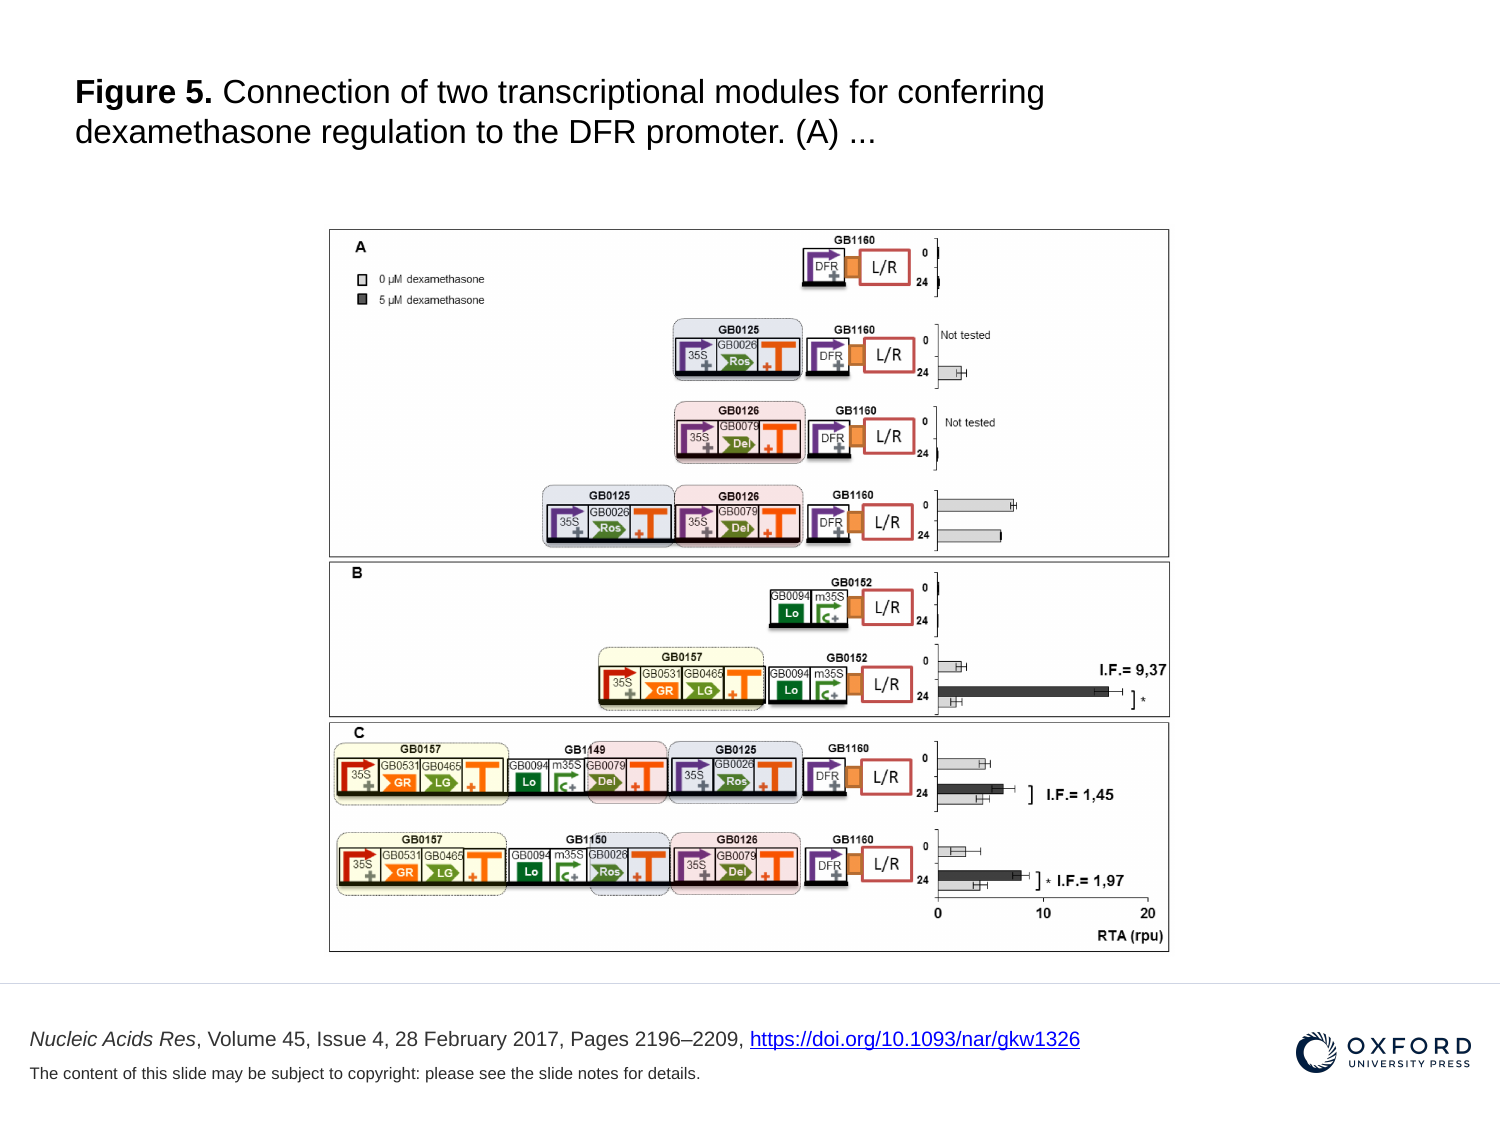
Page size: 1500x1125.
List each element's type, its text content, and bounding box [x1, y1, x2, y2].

footer Nucleic Acids Res, Volume 45, Issue 4, 28 February 2017, Pages 2196–2209, https://doi.org/10.1093/nar/gkw1326 The content of this slide may be subject to copyright: please see the slide notes for details. [0, 983, 1260, 1125]
title Figure 5. Connection of two transcriptional modules for conferring dexamethasone regulation to the DFR promoter. (A) ... [75, 69, 1078, 171]
picture [324, 224, 1175, 957]
picture [1296, 1032, 1471, 1073]
